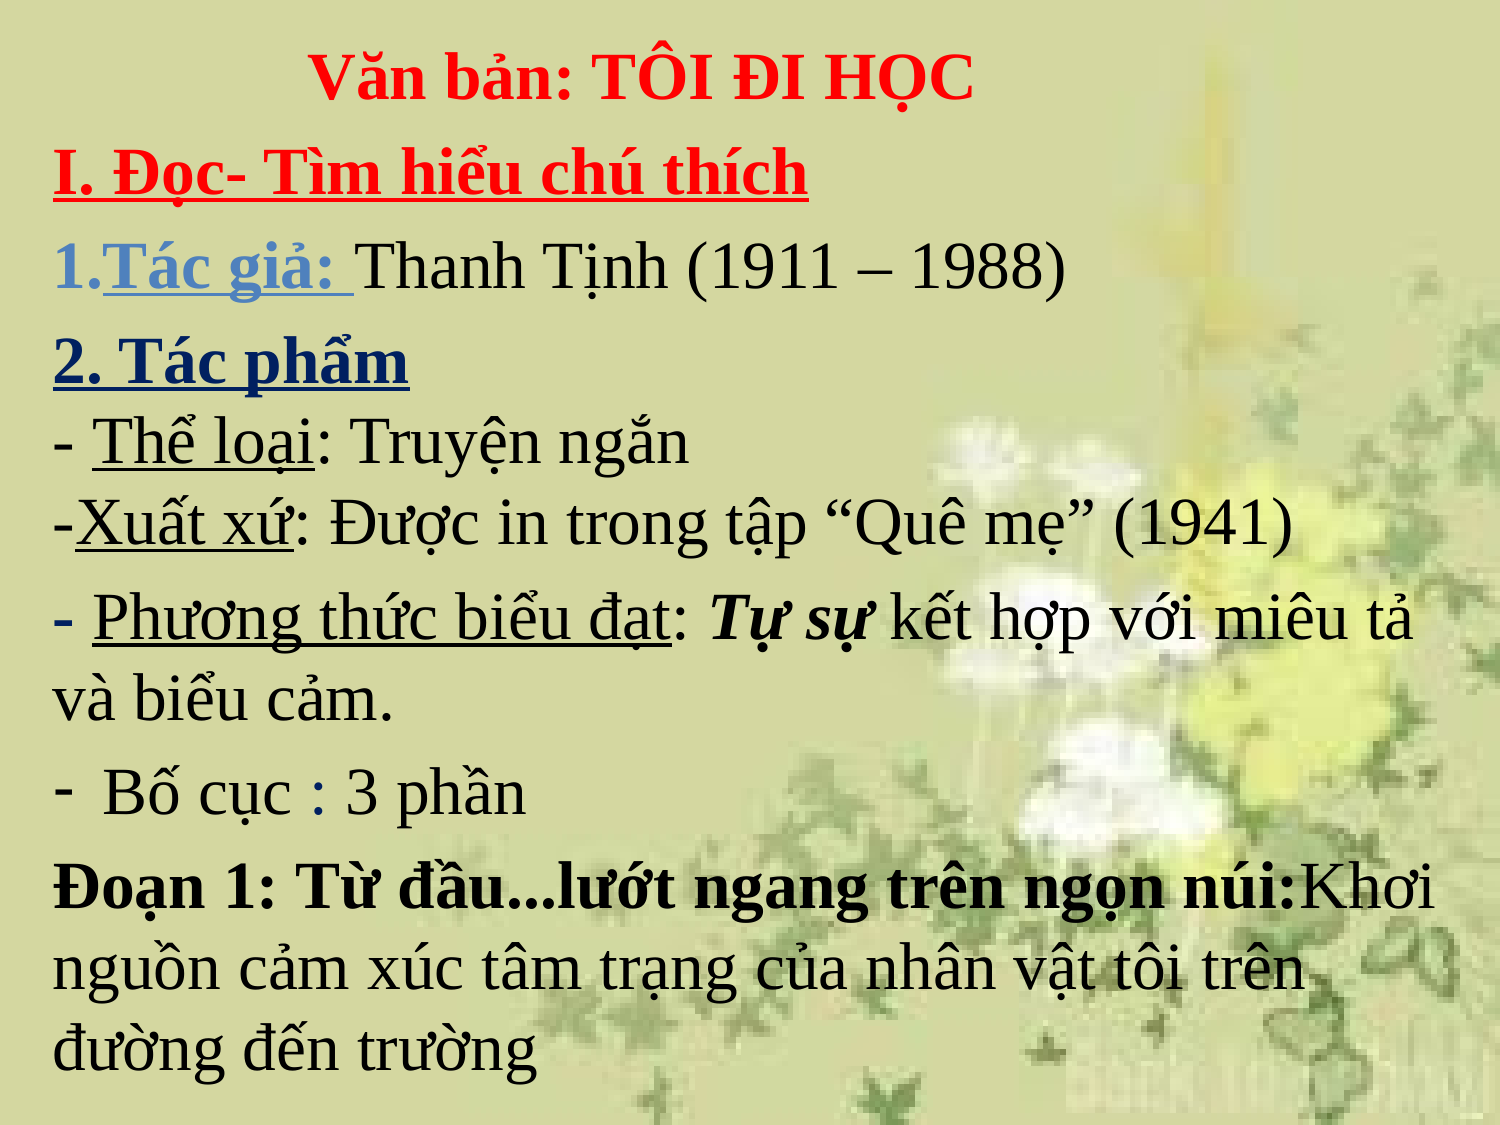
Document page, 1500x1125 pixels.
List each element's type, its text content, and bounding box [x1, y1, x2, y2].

picture [0, 0, 1500, 1125]
list Văn bản: TÔI ĐI HỌC I. Đọc- Tìm hiểu chú thích Tác giả: Thanh Tịnh (1911 – 1988) 2. Tác phẩm - Thể loại: Truyện ngắn -Xuất xứ: Được in trong tập “Quê mẹ” (1941) - Phương thức biểu đạt: Tự sự kết hợp với miêu tả và biểu cảm. Bố cục : 3 phần Đoạn 1: Từ đầu...lướt ngang trên ngọn núi:Khơi nguồn cảm xúc tâm trạng của nhân vật tôi trên đường đến trường [37, 24, 1463, 1100]
